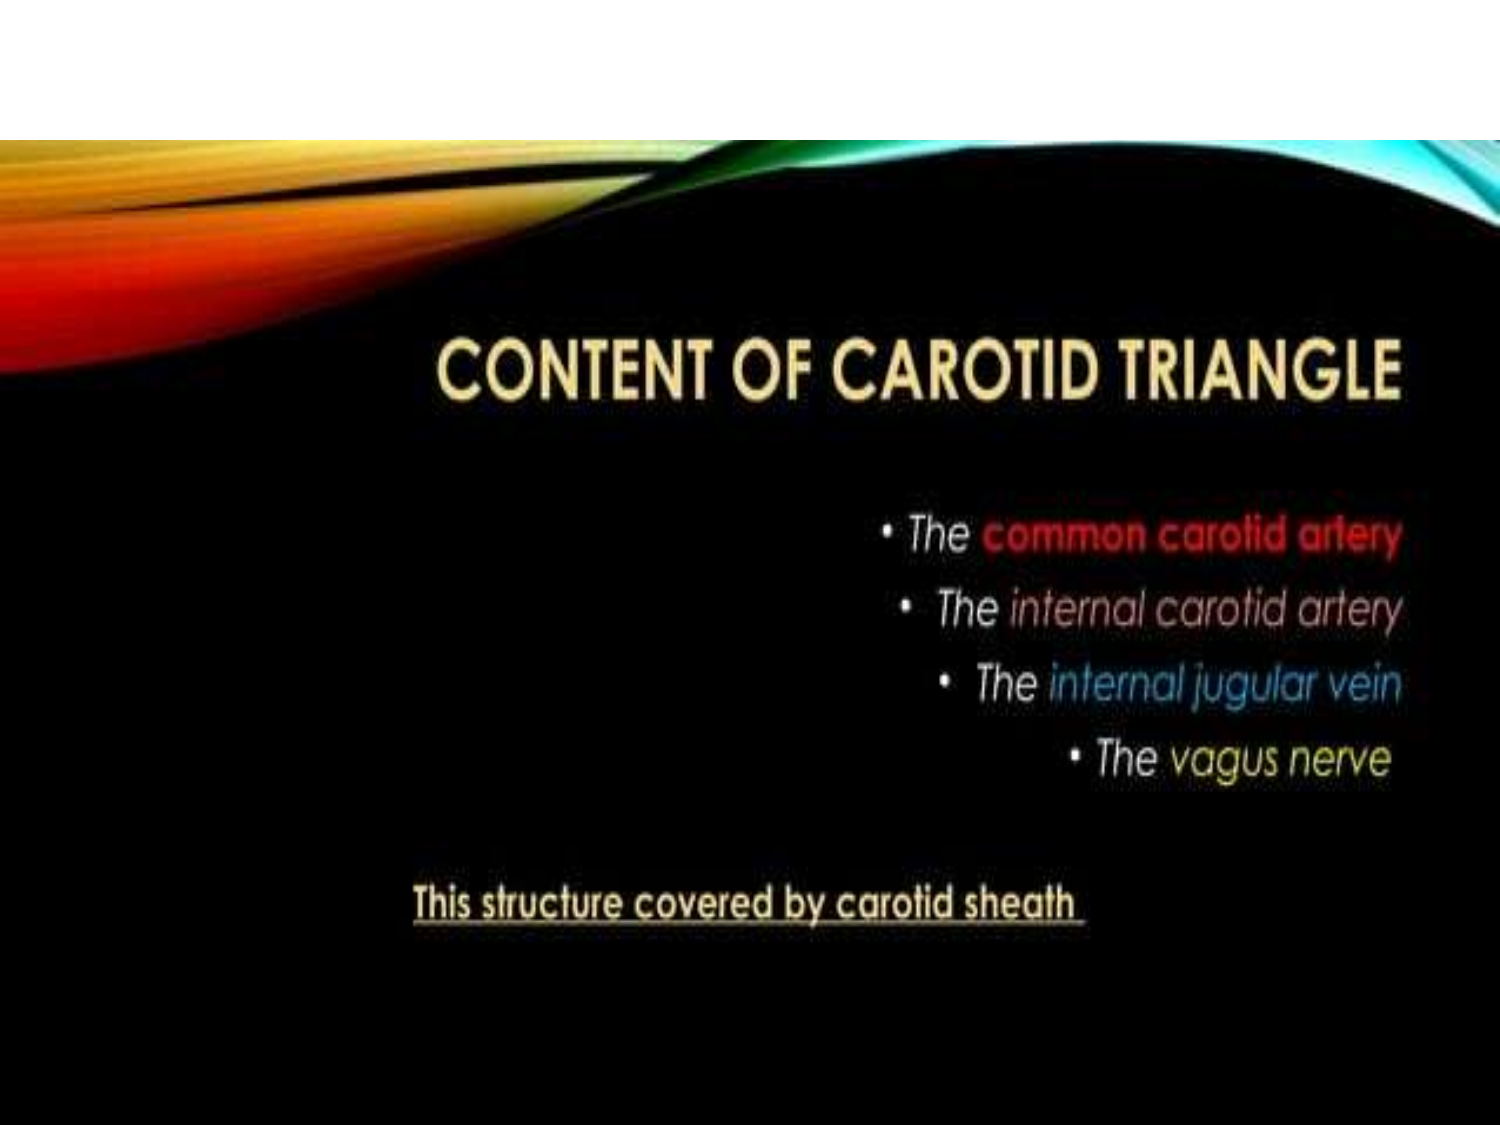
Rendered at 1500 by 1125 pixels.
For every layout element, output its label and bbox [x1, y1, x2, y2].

picture [0, 139, 1500, 1125]
